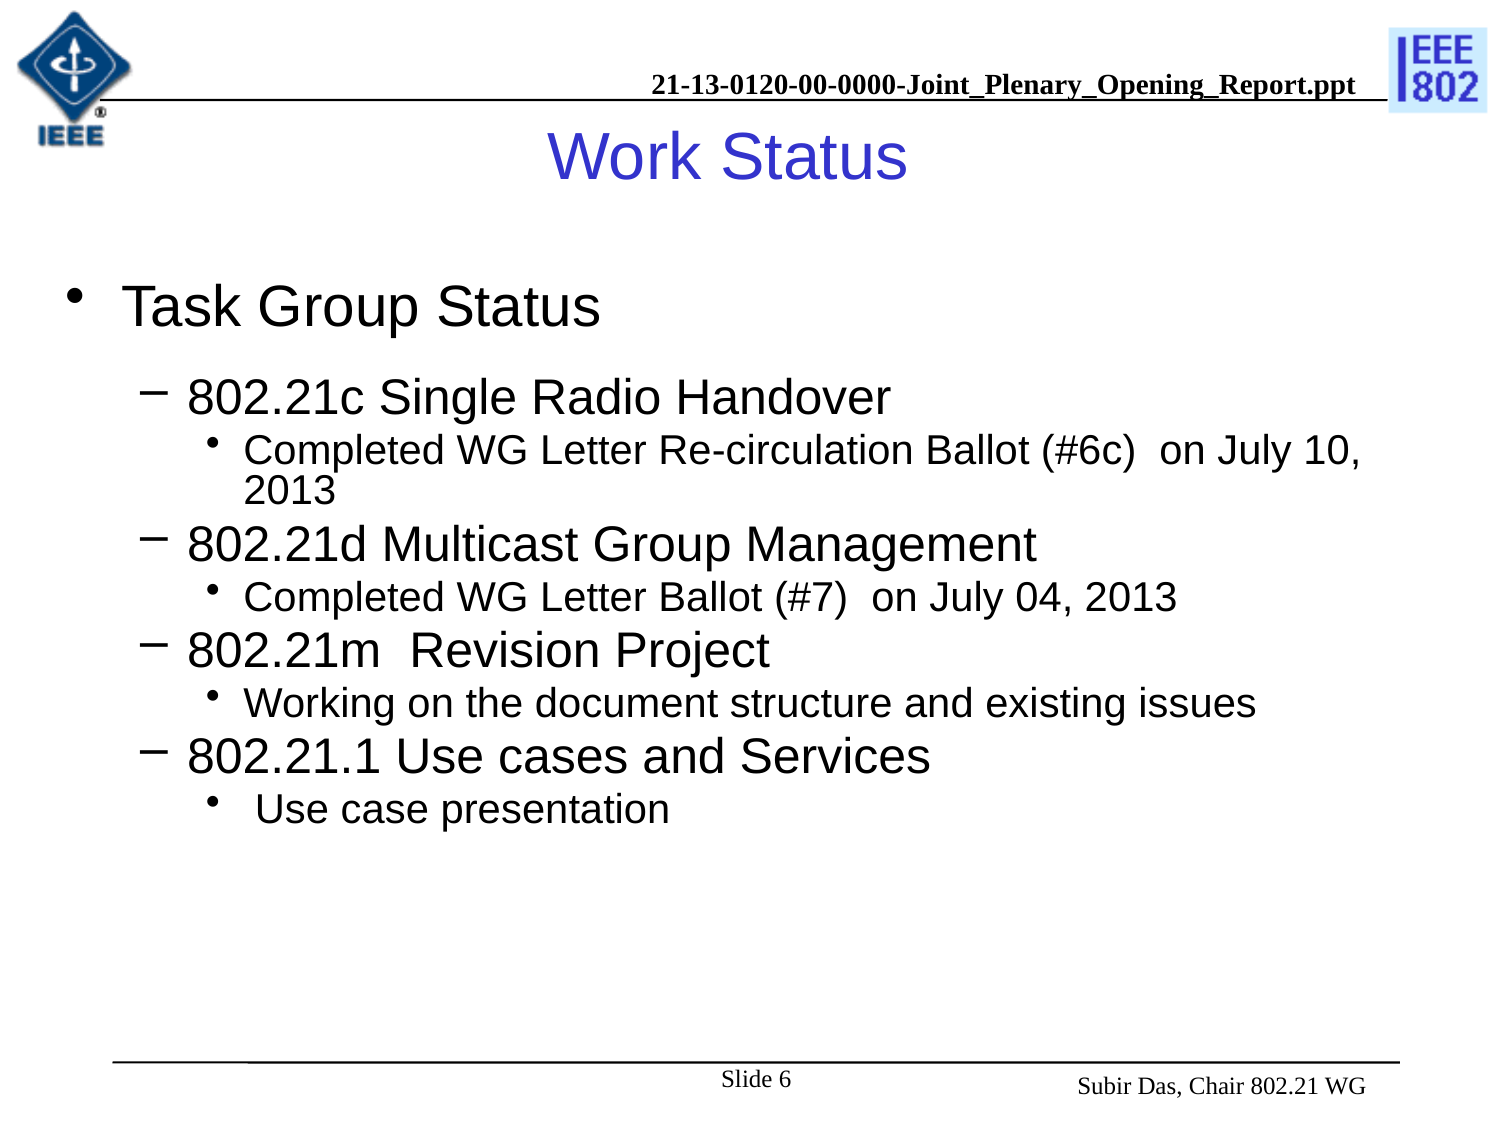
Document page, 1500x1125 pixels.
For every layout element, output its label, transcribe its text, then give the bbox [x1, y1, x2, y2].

text_box Subir Das, Chair 802.21 WG [1050, 1062, 1412, 1106]
picture [12, 9, 137, 150]
picture [1374, 9, 1499, 138]
title Work Status [99, 112, 1376, 194]
slide_number Slide 6 [712, 1061, 800, 1093]
list Task Group Status 802.21c Single Radio Handover Completed WG Letter Re-circulation Ballot (#6c) on July 10, 2013 802.21d Multicast Group Management Completed WG Letter Ballot (#7) on July 04, 2013 802.21m Revision Project Working on the document structure and existing issues 802.21.1 Use cases and Services Use case presentation [49, 212, 1476, 1001]
